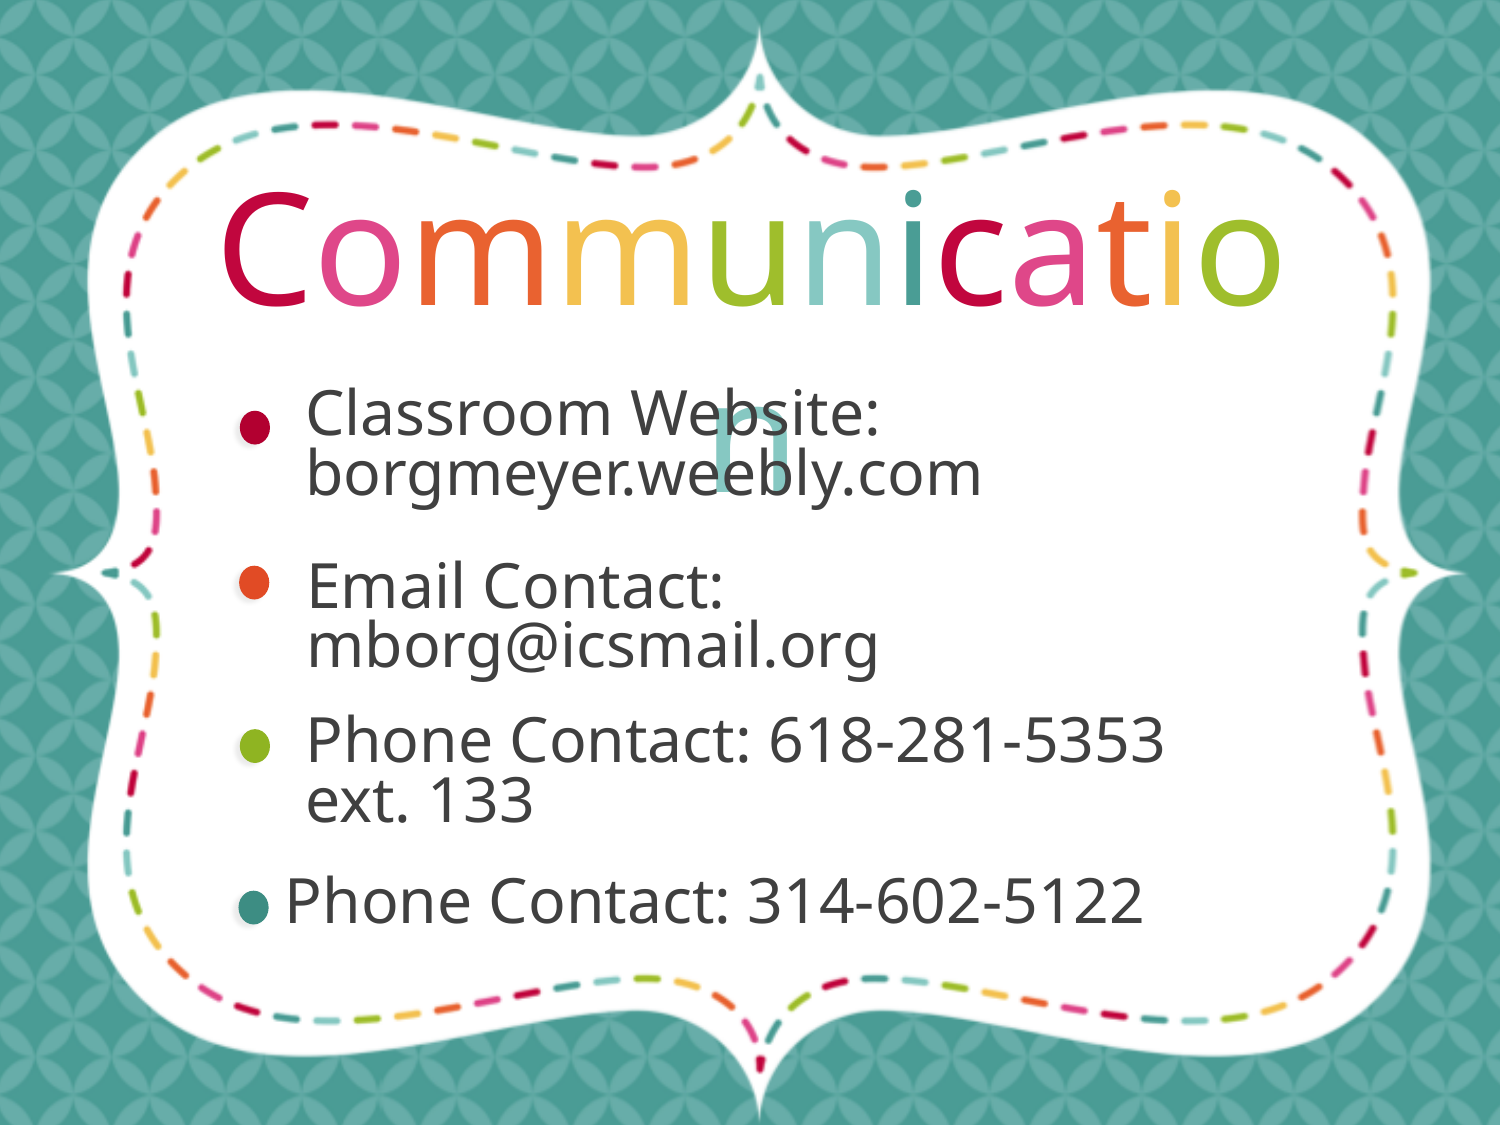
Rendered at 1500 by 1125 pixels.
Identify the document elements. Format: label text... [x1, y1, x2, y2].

text_box [239, 728, 271, 764]
text_box Email Contact: mborg@icsmail.org [291, 552, 1210, 688]
text_box [239, 409, 271, 446]
text_box Phone Contact: 314-602-5122 [270, 868, 1189, 944]
text_box [238, 564, 271, 601]
text_box Phone Contact: 618-281-5353 ext. 133 [290, 706, 1209, 842]
text_box [237, 889, 270, 926]
text_box Classroom Website: borgmeyer.weebly.com [290, 379, 1272, 515]
text_box Communication [155, 141, 1348, 532]
picture [0, 0, 1500, 1125]
